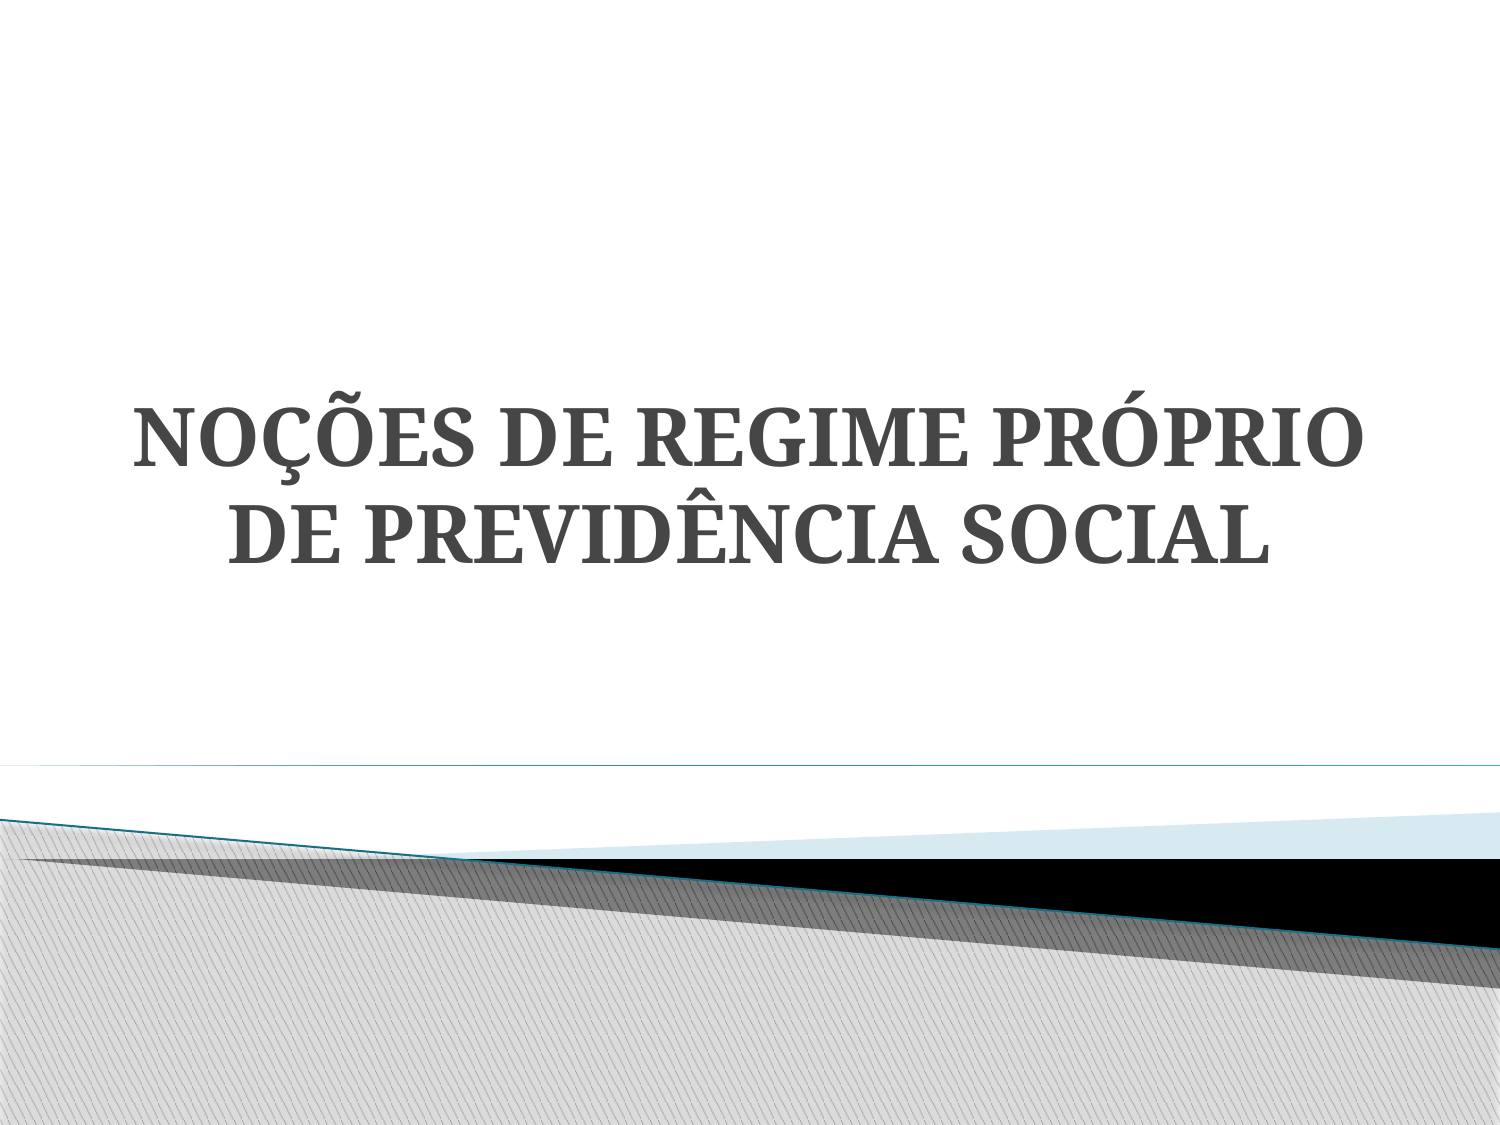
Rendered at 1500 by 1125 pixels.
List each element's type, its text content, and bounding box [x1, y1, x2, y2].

subtitle . [112, 592, 1388, 790]
picture [5, 859, 1500, 989]
title NOÇÕES DE REGIME PRÓPRIO DE PREVIDÊNCIA SOCIAL [112, 287, 1388, 588]
